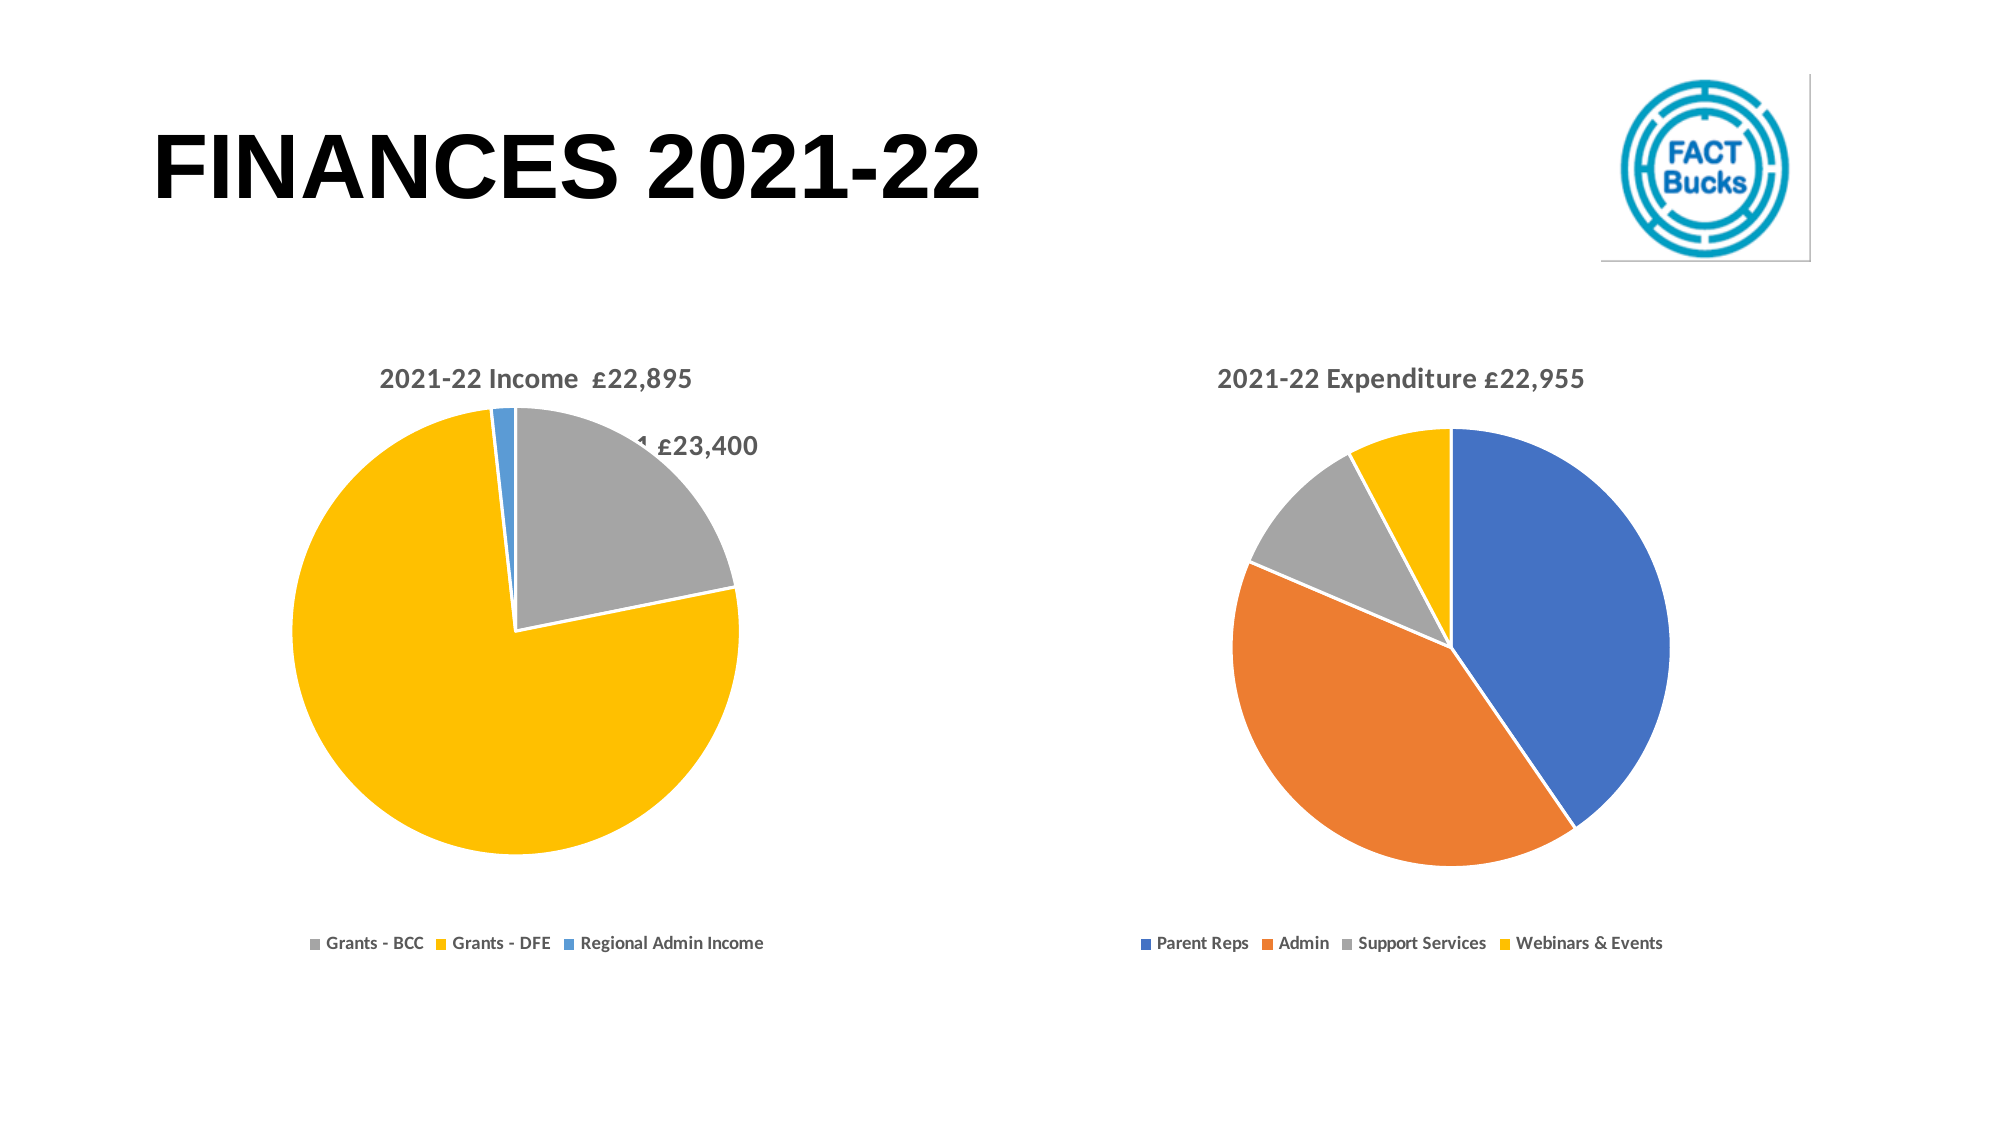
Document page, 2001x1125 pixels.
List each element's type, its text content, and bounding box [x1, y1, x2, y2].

picture [1601, 74, 1811, 262]
chart [161, 337, 912, 960]
chart [955, 337, 1839, 960]
title FINANCES 2021-22 [137, 59, 1863, 278]
